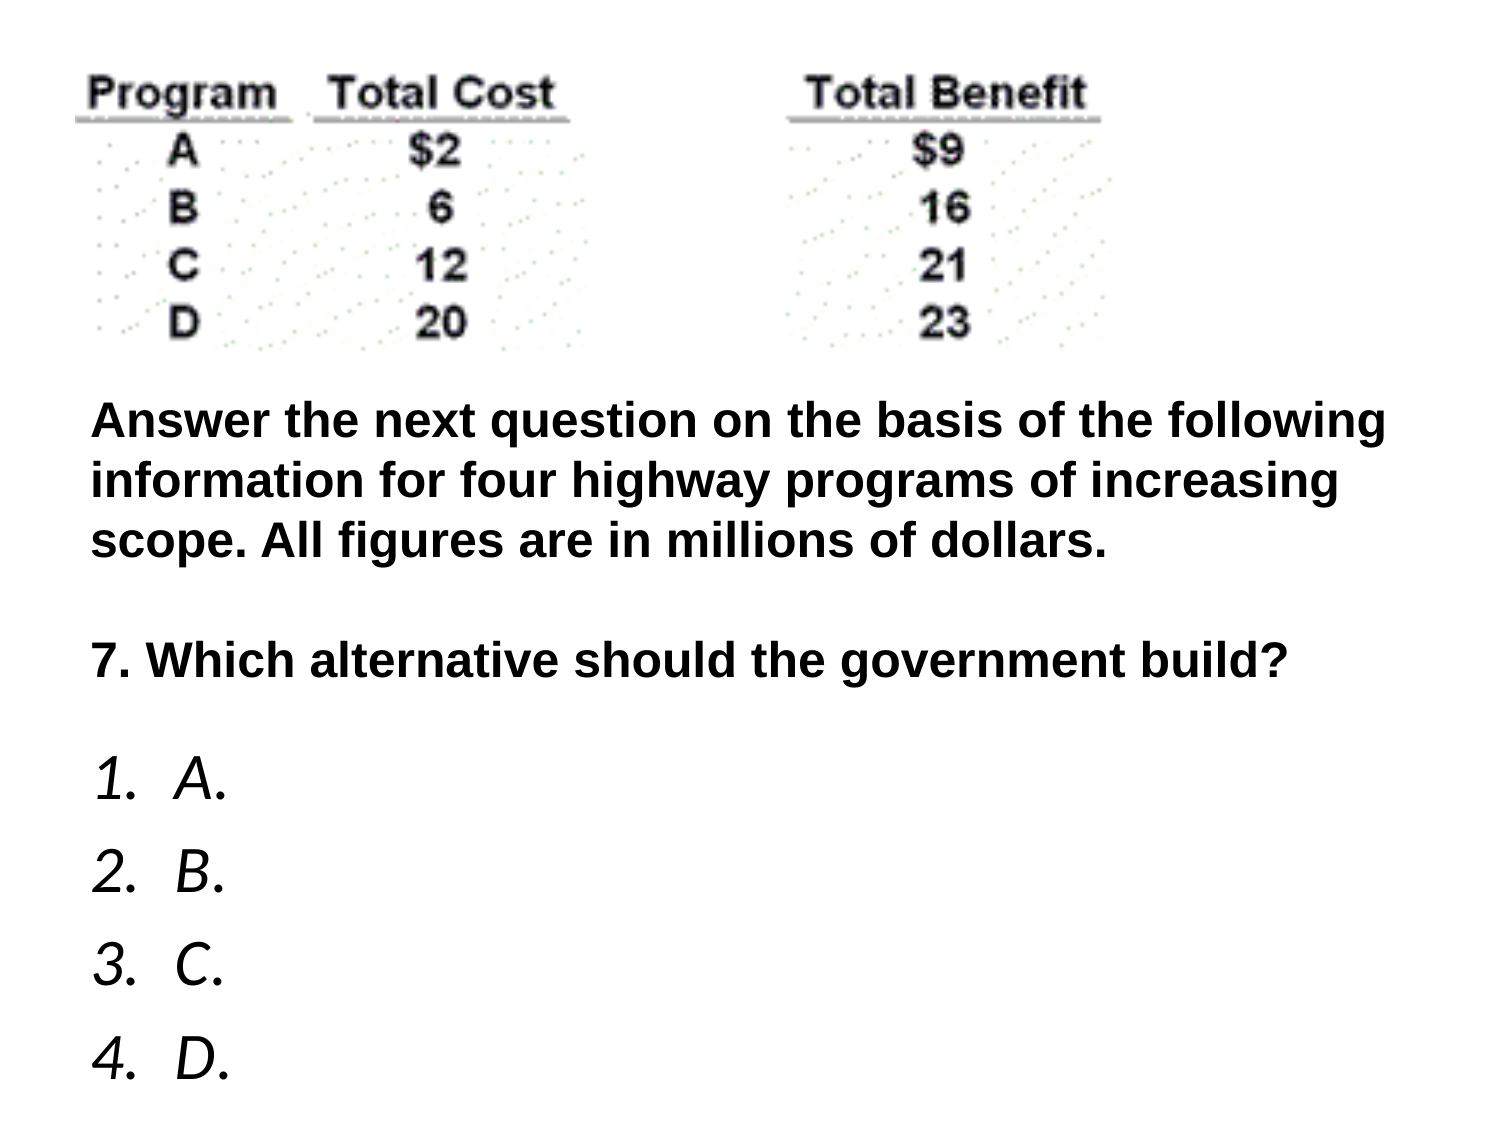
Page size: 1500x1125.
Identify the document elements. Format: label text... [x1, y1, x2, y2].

title Answer the next question on the basis of the following information for four highway programs of increasing scope. All figures are in millions of dollars. 7. Which alternative should the government build? [75, 383, 1438, 713]
list A. B. C. D. [75, 725, 750, 1013]
picture [74, 62, 1473, 376]
